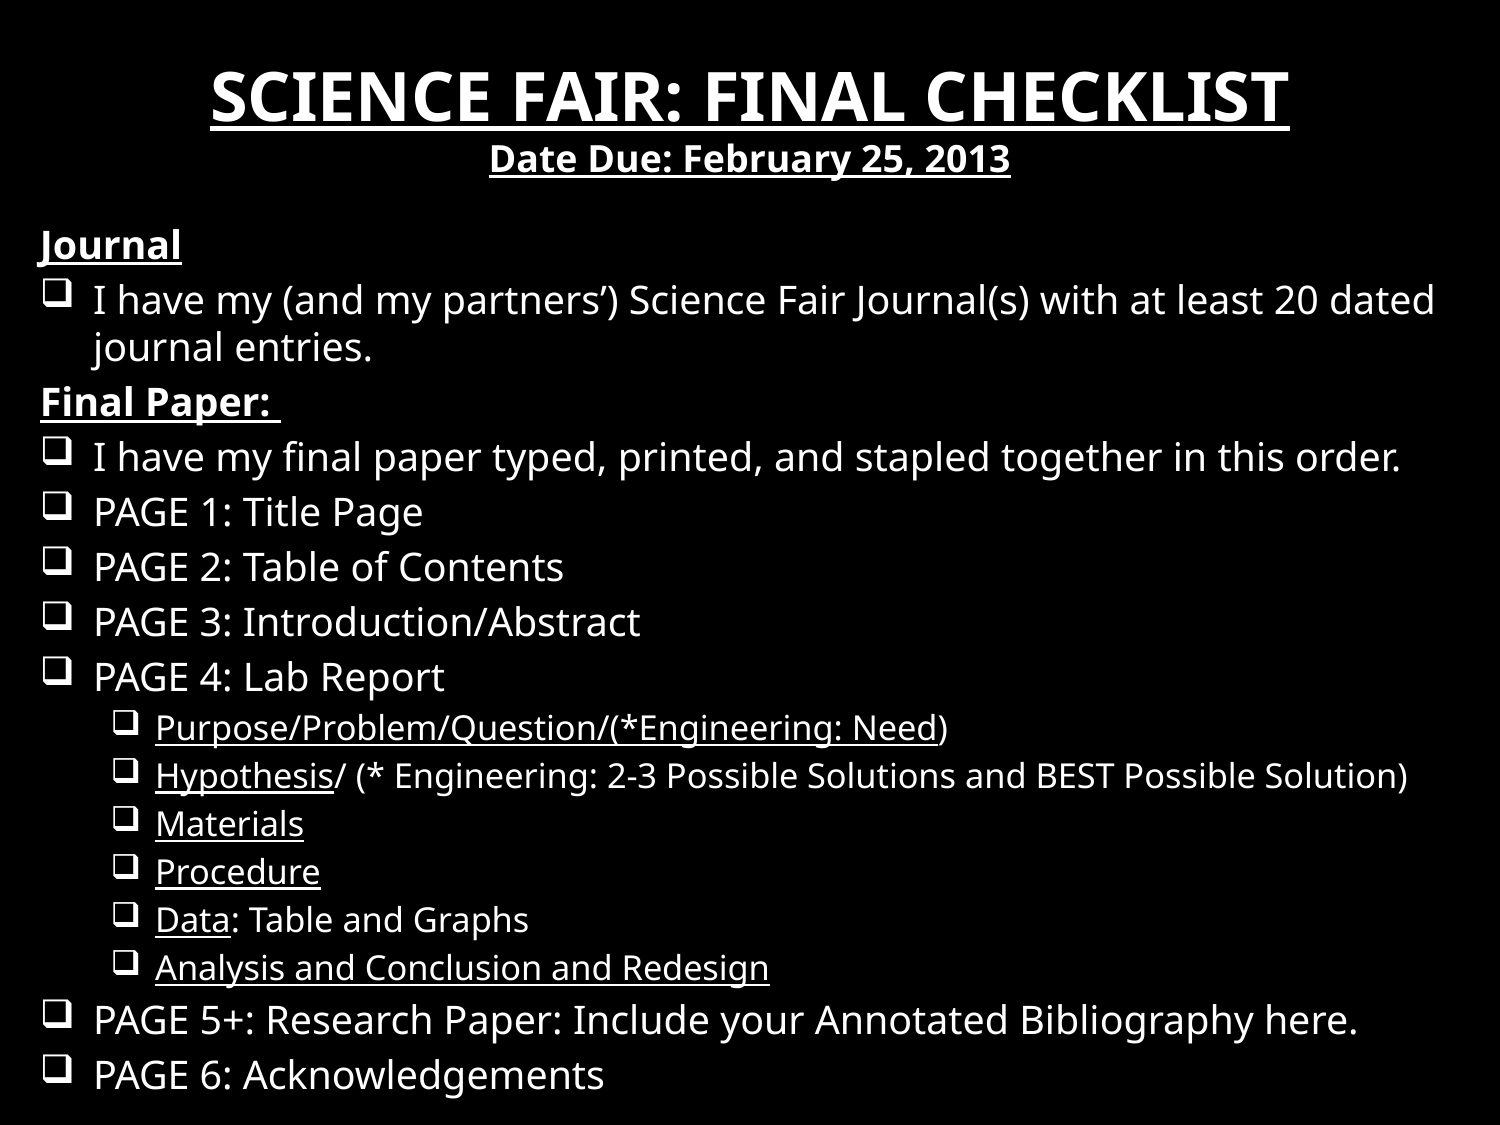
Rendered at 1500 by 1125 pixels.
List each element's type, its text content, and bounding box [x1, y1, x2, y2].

title SCIENCE FAIR: FINAL CHECKLIST Date Due: February 25, 2013 [75, 45, 1425, 212]
list Journal I have my (and my partners’) Science Fair Journal(s) with at least 20 dated journal entries. Final Paper: I have my final paper typed, printed, and stapled together in this order. PAGE 1: Title Page PAGE 2: Table of Contents PAGE 3: Introduction/Abstract PAGE 4: Lab Report Purpose/Problem/Question/(*Engineering: Need) Hypothesis/ (* Engineering: 2-3 Possible Solutions and BEST Possible Solution) Materials Procedure Data: Table and Graphs Analysis and Conclusion and Redesign PAGE 5+: Research Paper: Include your Annotated Bibliography here. PAGE 6: Acknowledgements [24, 212, 1500, 1113]
